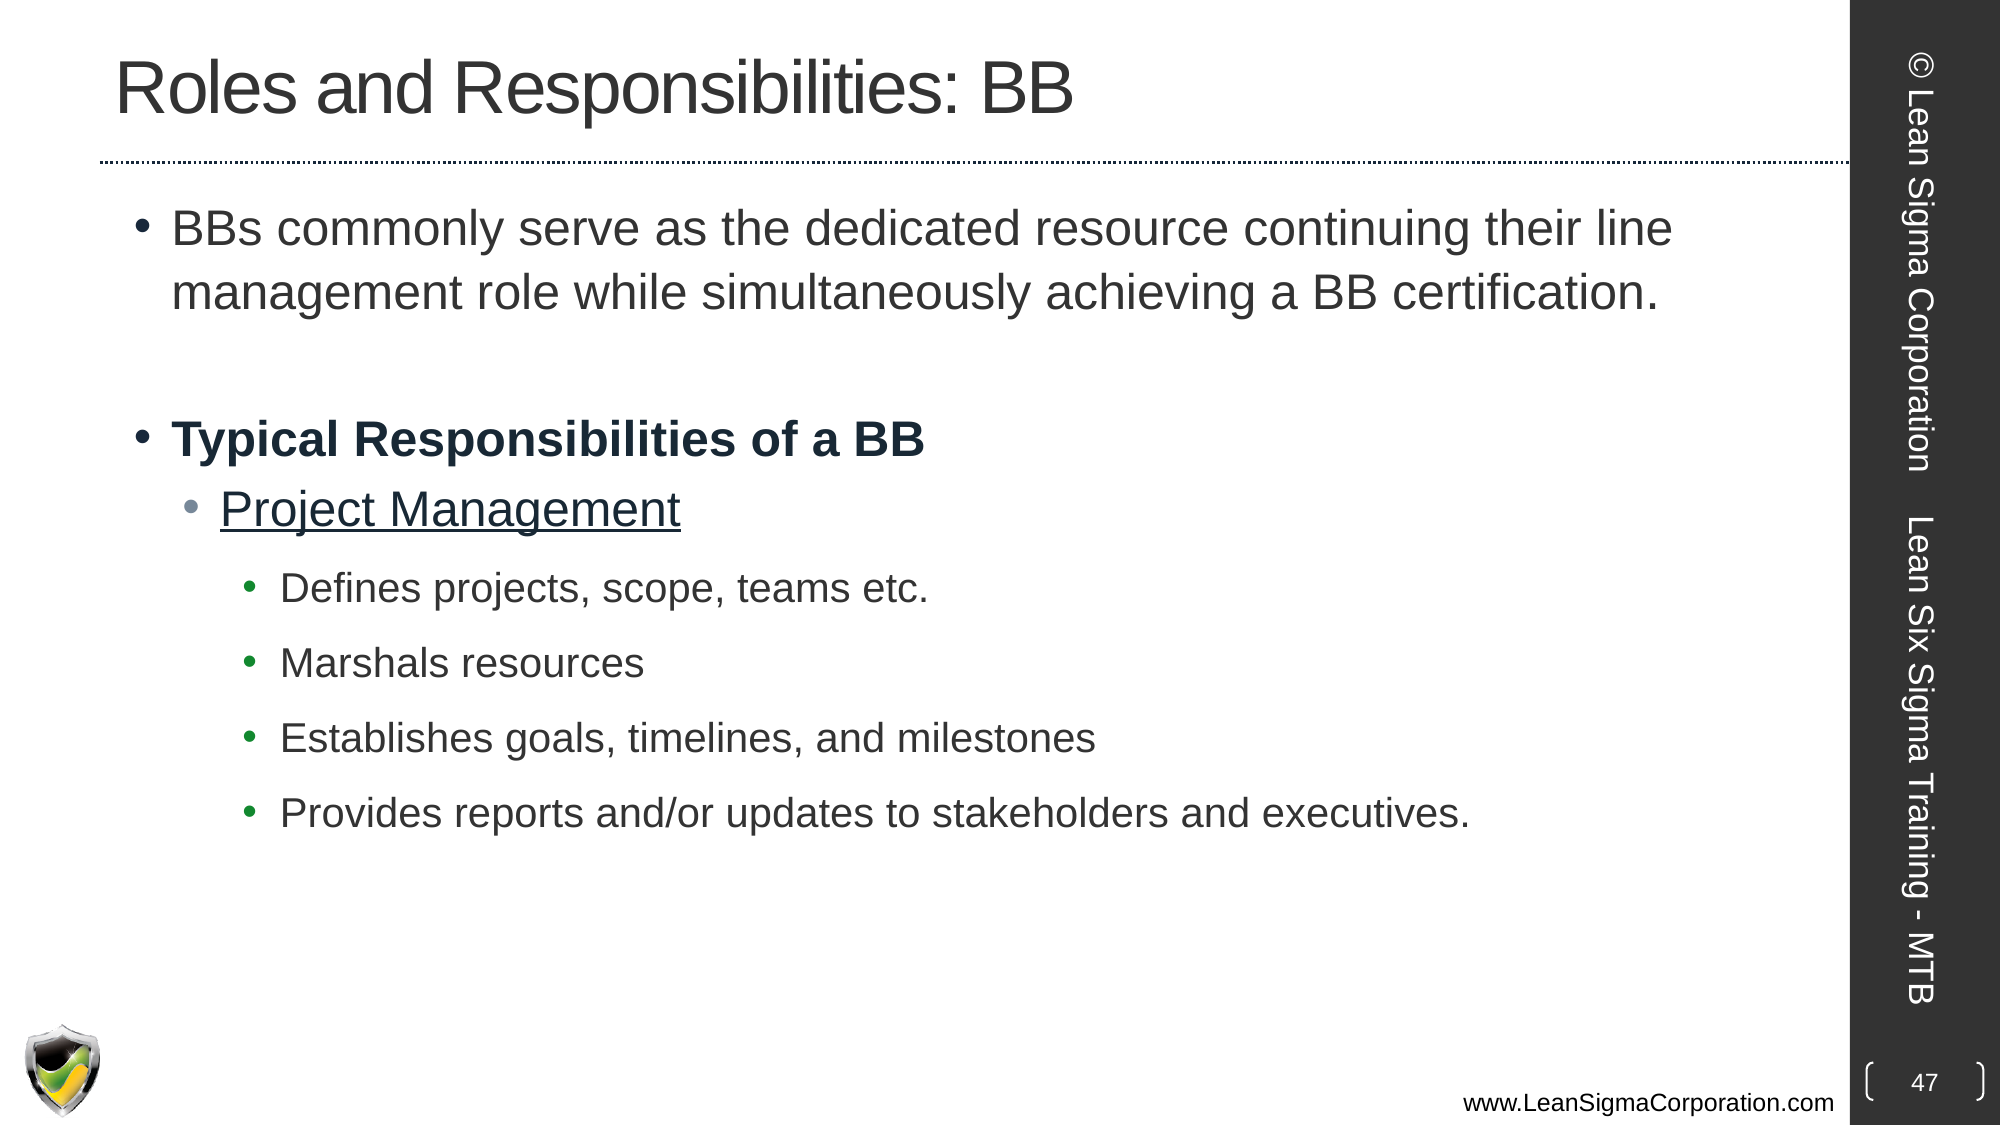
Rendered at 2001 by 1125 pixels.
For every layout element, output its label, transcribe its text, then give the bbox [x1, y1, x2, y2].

slide_number 47 [1865, 1061, 1985, 1102]
picture [24, 1024, 100, 1118]
footer © Lean Sigma Corporation [1883, 24, 1964, 500]
title Roles and Responsibilities: BB [99, 4, 1767, 163]
slide_number Lean Six Sigma Training - MTB [1883, 500, 1964, 1050]
list BBs commonly serve as the dedicated resource continuing their line management role while simultaneously achieving a BB certification. Typical Responsibilities of a BB Project Management Defines projects, scope, teams etc. Marshals resources Establishes goals, timelines, and milestones Provides reports and/or updates to stakeholders and executives. [99, 187, 1767, 1088]
